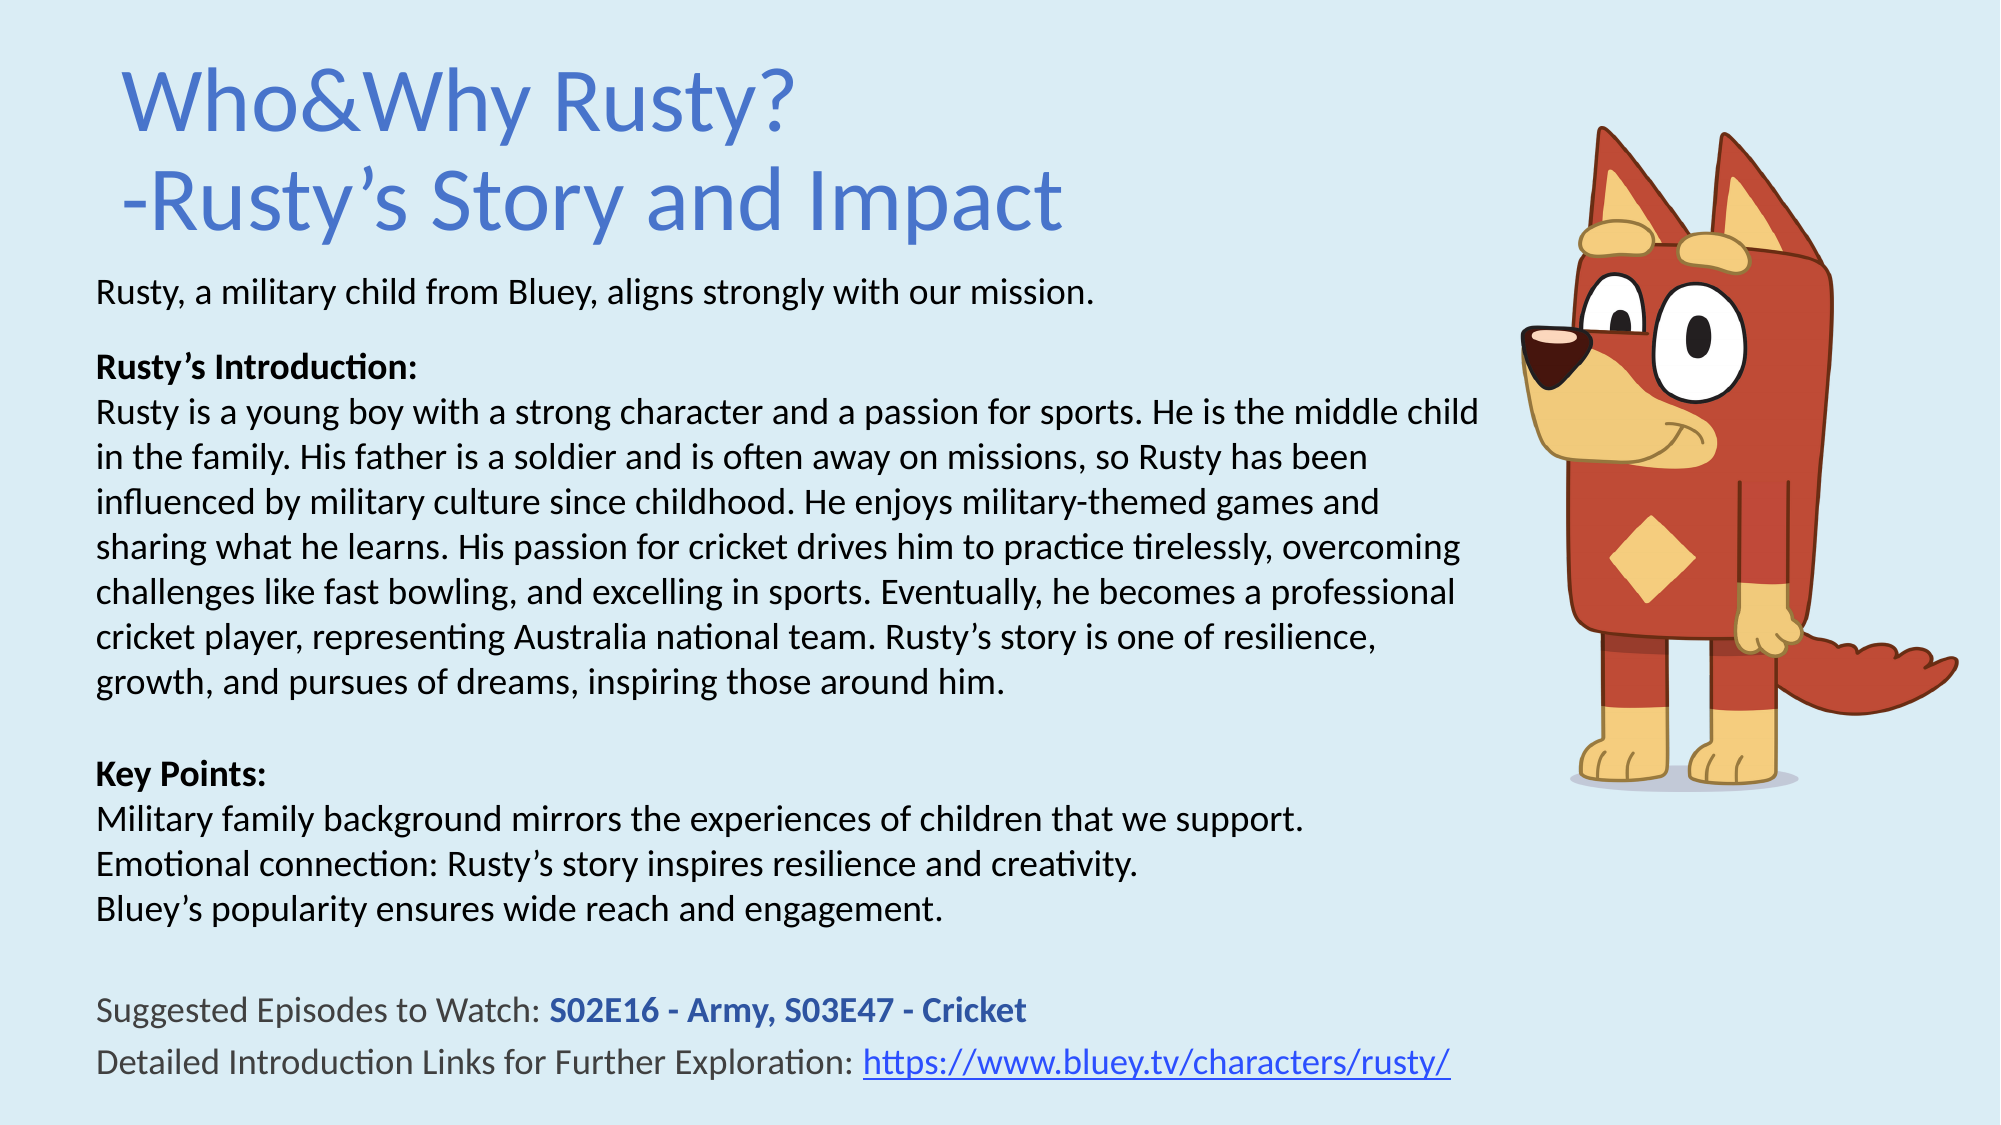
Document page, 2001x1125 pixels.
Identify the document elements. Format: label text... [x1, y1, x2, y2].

title Who&Why Rusty? -Rusty’s Story and Impact [106, 42, 1832, 260]
picture [1478, 126, 2000, 792]
text_box Rusty’s Introduction: Rusty is a young boy with a strong character and a passion for sports. He is the middle child in the family. His father is a soldier and is often away on missions, so Rusty has been influenced by military culture since childhood. He enjoys military-themed games and sharing what he learns. His passion for cricket drives him to practice tirelessly, overcoming challenges like fast bowling, and excelling in sports. Eventually, he becomes a professional cricket player, representing Australia national team. Rusty’s story is one of resilience, growth, and pursues of dreams, inspiring those around him. [81, 334, 1478, 741]
text_box Rusty, a military child from Bluey, aligns strongly with our mission. [81, 259, 1432, 365]
text_box Key Points: Military family background mirrors the experiences of children that we support. Emotional connection: Rusty’s story inspires resilience and creativity. Bluey’s popularity ensures wide reach and engagement. [81, 741, 1613, 981]
list Suggested Episodes to Watch: S02E16 - Army, S03E47 - Cricket Detailed Introduction Links for Further Exploration: https://www.bluey.tv/characters/rusty/ [81, 873, 1736, 1091]
